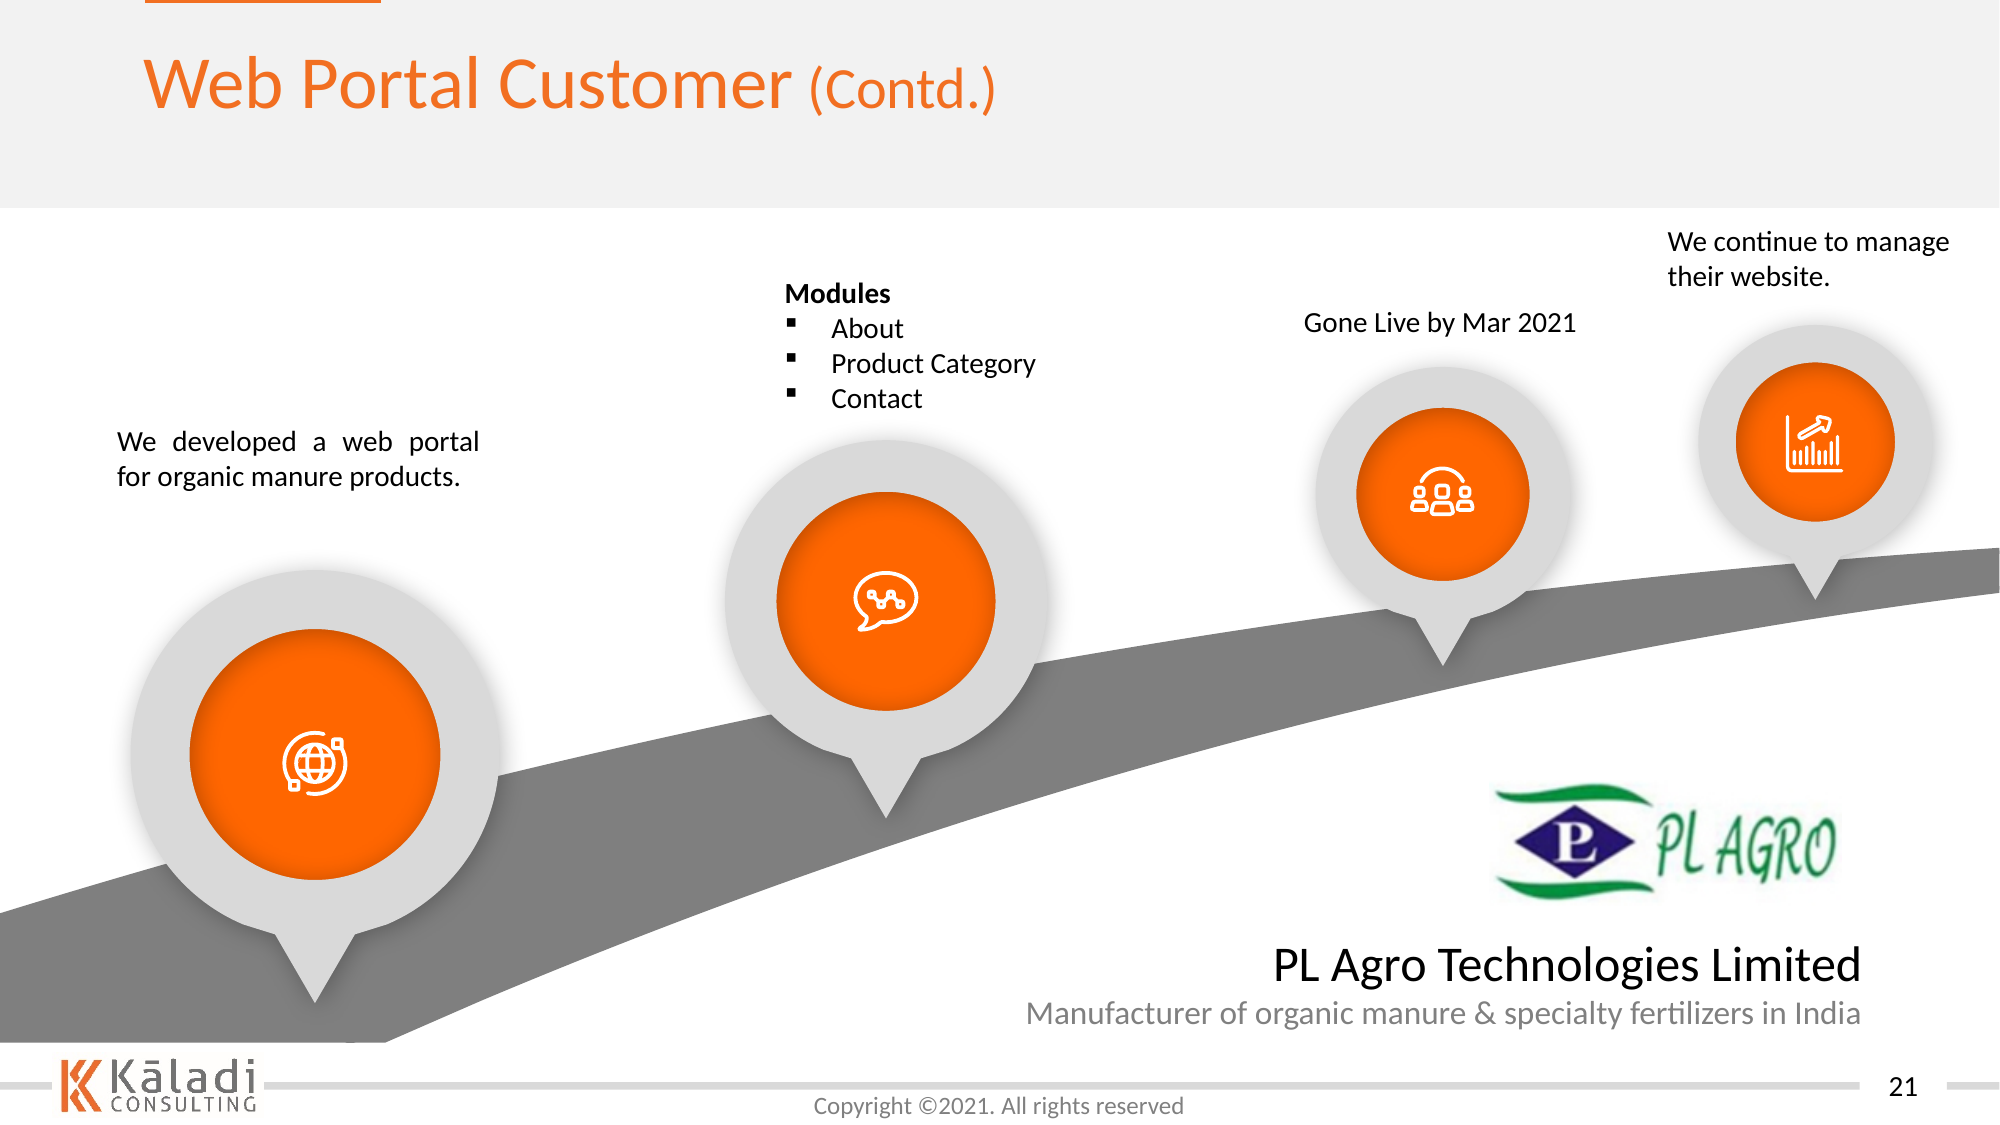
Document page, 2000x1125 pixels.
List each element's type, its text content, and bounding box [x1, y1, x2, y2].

text_box Web Portal Customer (Contd.) [54, 26, 1596, 132]
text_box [1315, 366, 1571, 667]
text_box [282, 730, 348, 796]
slide_number 21 [1862, 1055, 1945, 1115]
text_box Gone Live by Mar 2021 [1268, 296, 1613, 346]
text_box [724, 440, 1048, 819]
picture [52, 1052, 264, 1118]
text_box We continue to manage their website. [1652, 215, 2000, 300]
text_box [130, 569, 500, 1004]
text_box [0, 547, 2000, 1043]
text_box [1698, 324, 1933, 600]
text_box We developed a web portal for organic manure products. [116, 414, 480, 500]
picture [1489, 780, 1842, 906]
text_box Modules About Product Category Contact [769, 266, 1114, 422]
